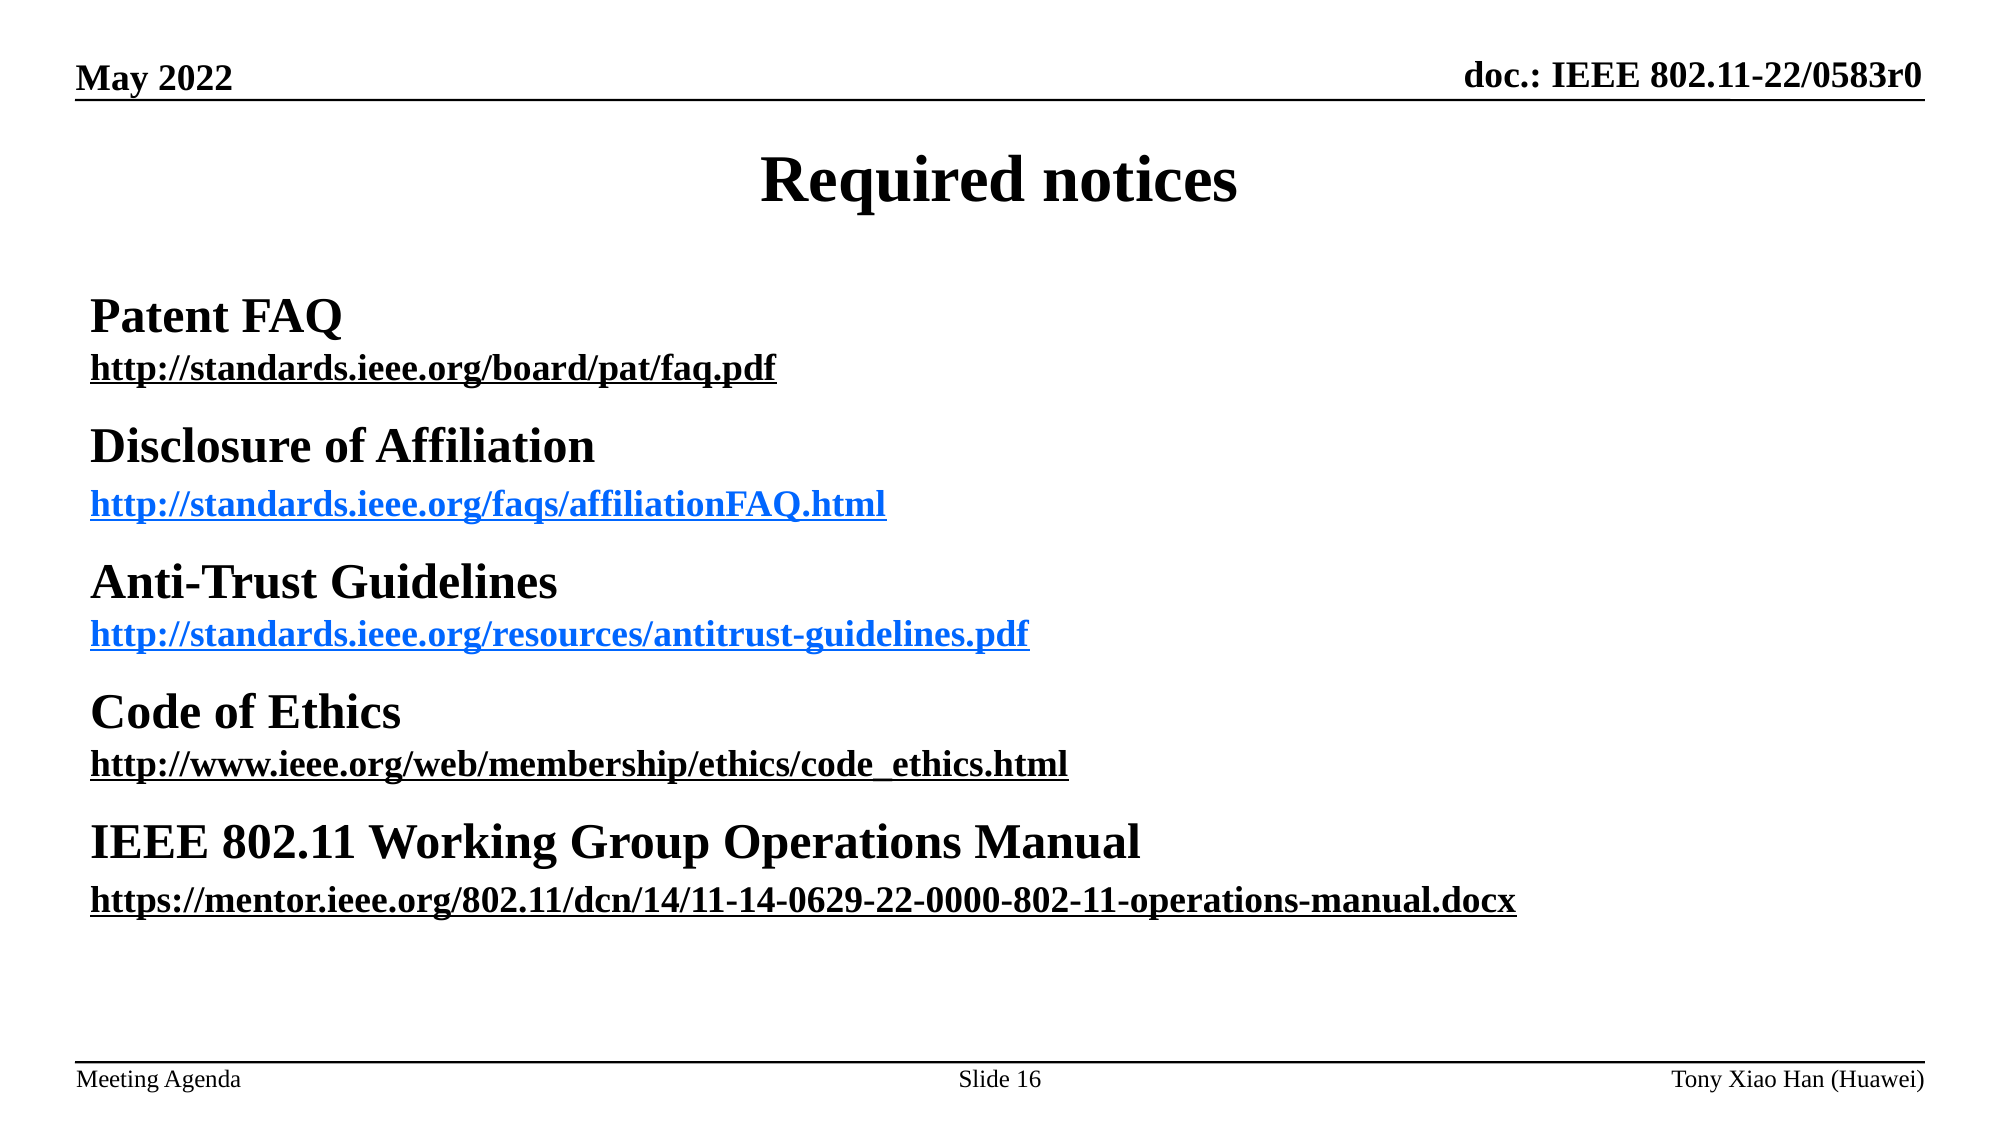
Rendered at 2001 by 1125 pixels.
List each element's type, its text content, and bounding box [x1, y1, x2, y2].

text_box Required notices [362, 87, 1638, 263]
text_box Patent FAQ http://standards.ieee.org/board/pat/faq.pdf Disclosure of Affiliation http://standards.ieee.org/faqs/affiliationFAQ.html Anti-Trust Guidelines http://standards.ieee.org/resources/antitrust-guidelines.pdf Code of Ethics http://www.ieee.org/web/membership/ethics/code_ethics.html IEEE 802.11 Working Group Operations Manual https://mentor.ieee.org/802.11/dcn/14/11-14-0629-22-0000-802-11-operations-manual.docx [75, 275, 1925, 1050]
